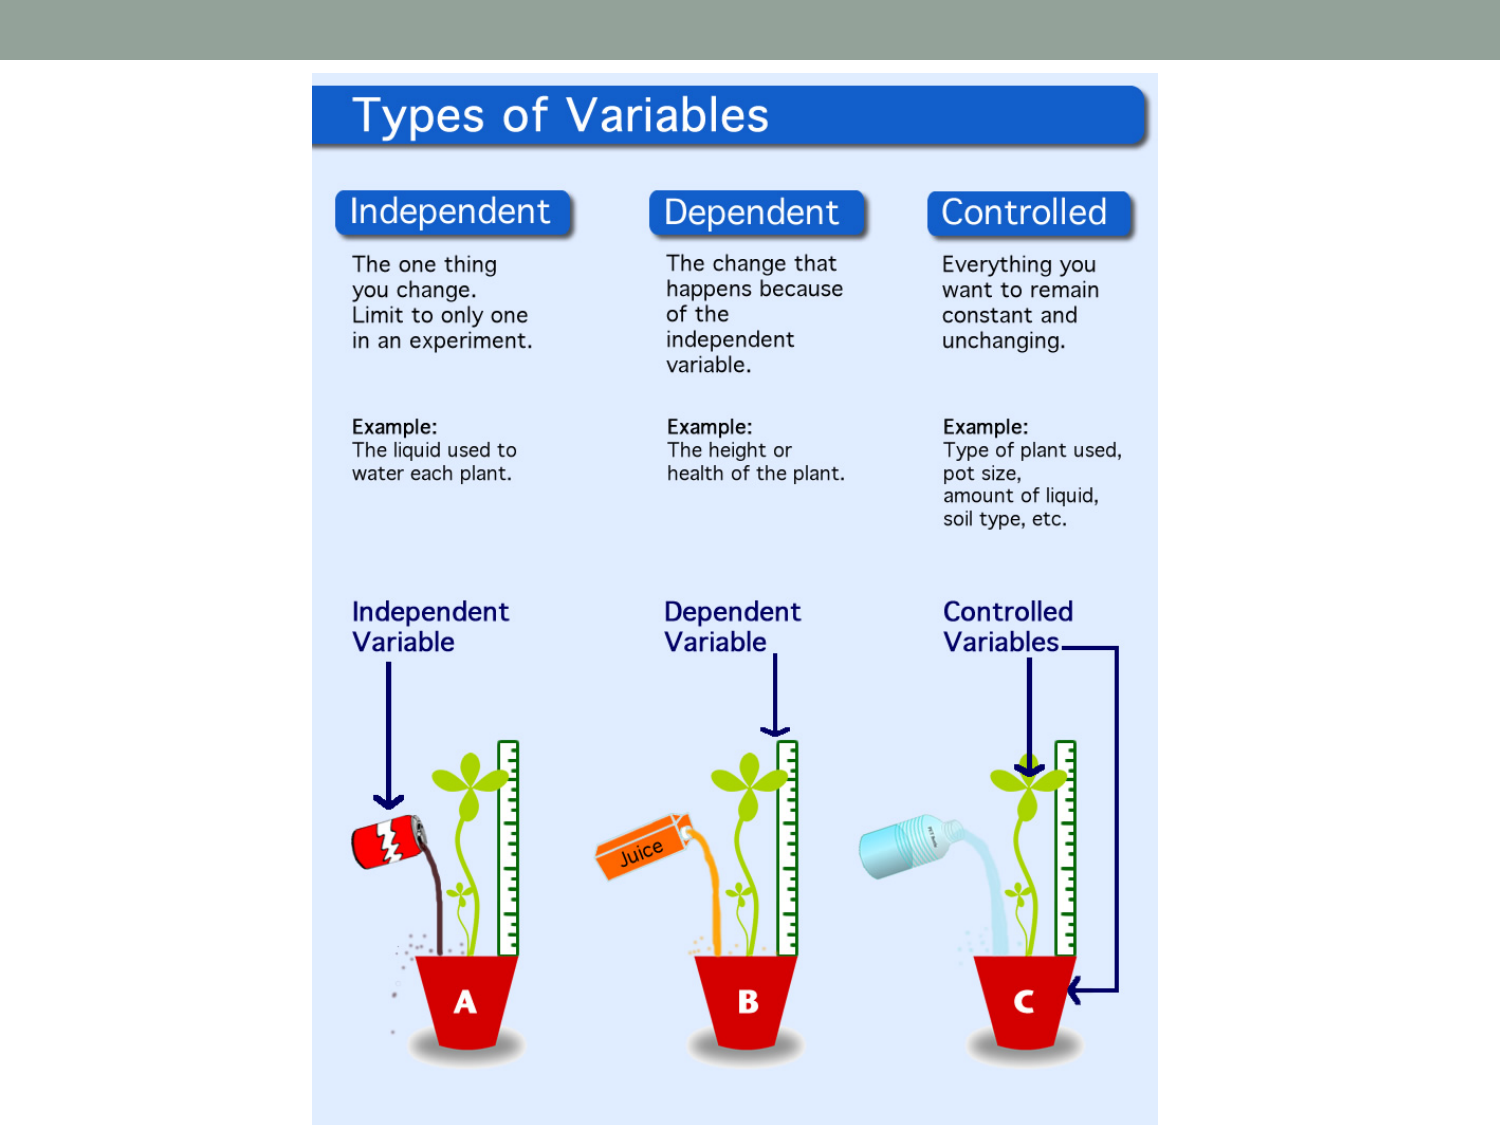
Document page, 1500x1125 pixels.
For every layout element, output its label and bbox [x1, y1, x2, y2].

picture [312, 72, 1158, 1125]
